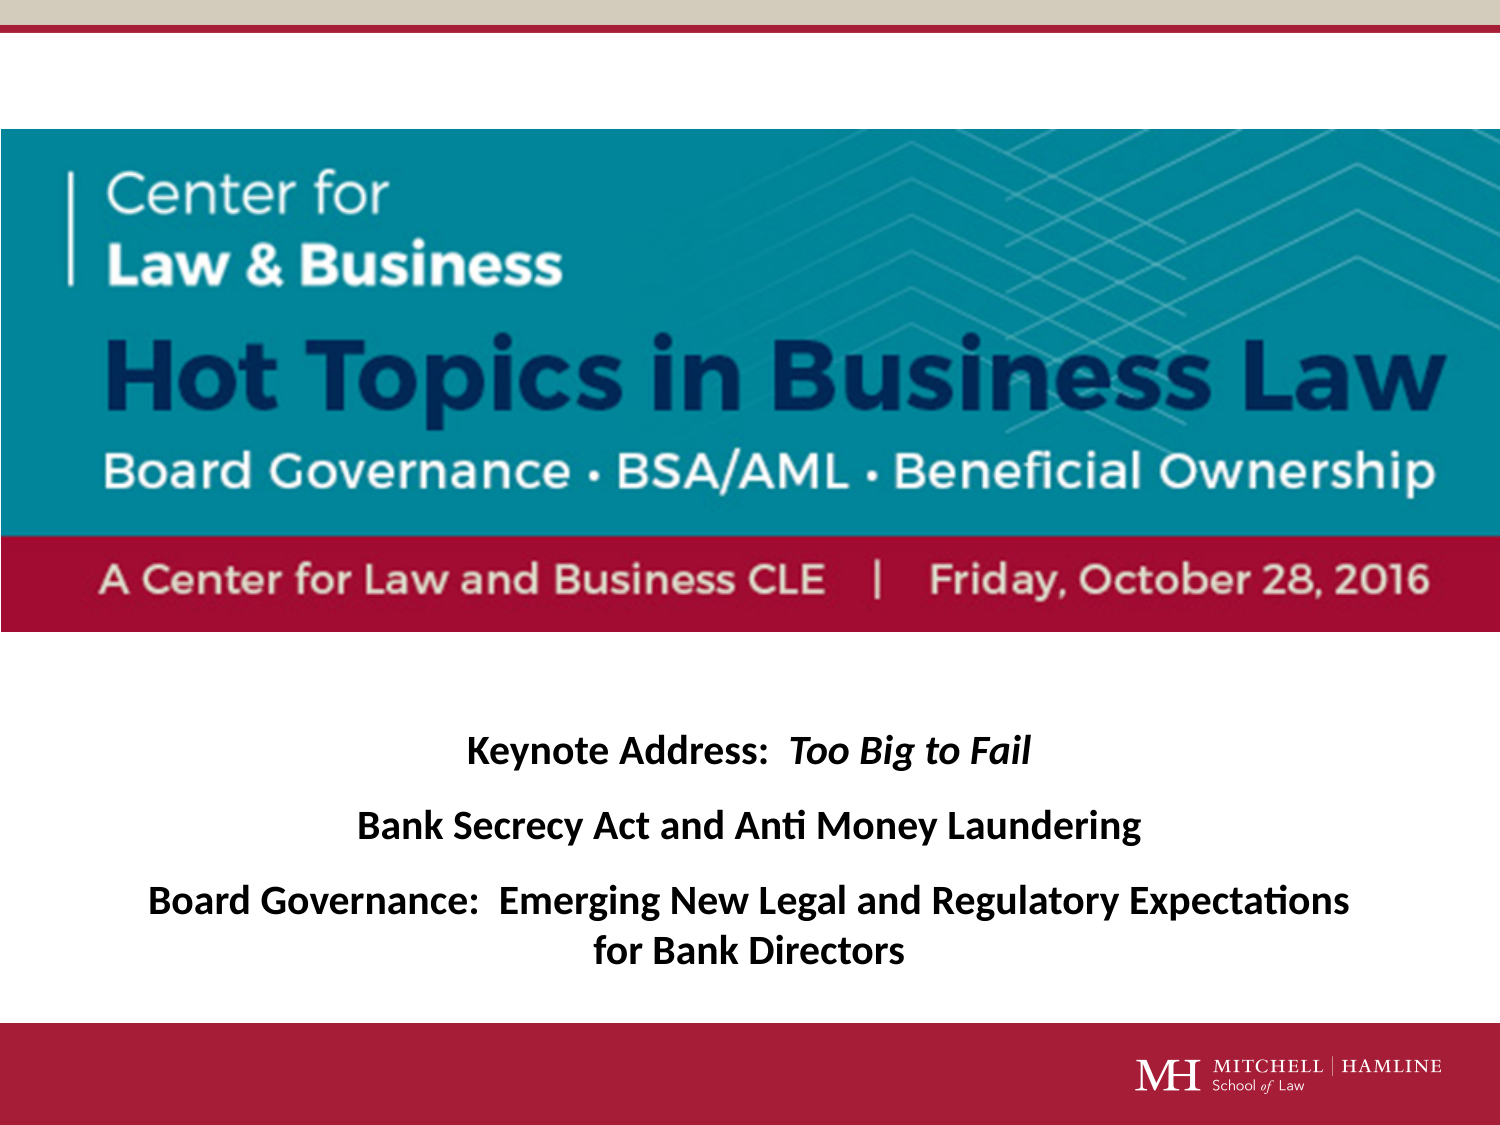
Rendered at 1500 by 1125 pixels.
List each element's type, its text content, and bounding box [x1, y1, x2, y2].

text_box Keynote Address: Too Big to Fail Bank Secrecy Act and Anti Money Laundering Board Governance: Emerging New Legal and Regulatory Expectations for Bank Directors [116, 715, 1383, 981]
picture [0, 0, 1500, 1125]
